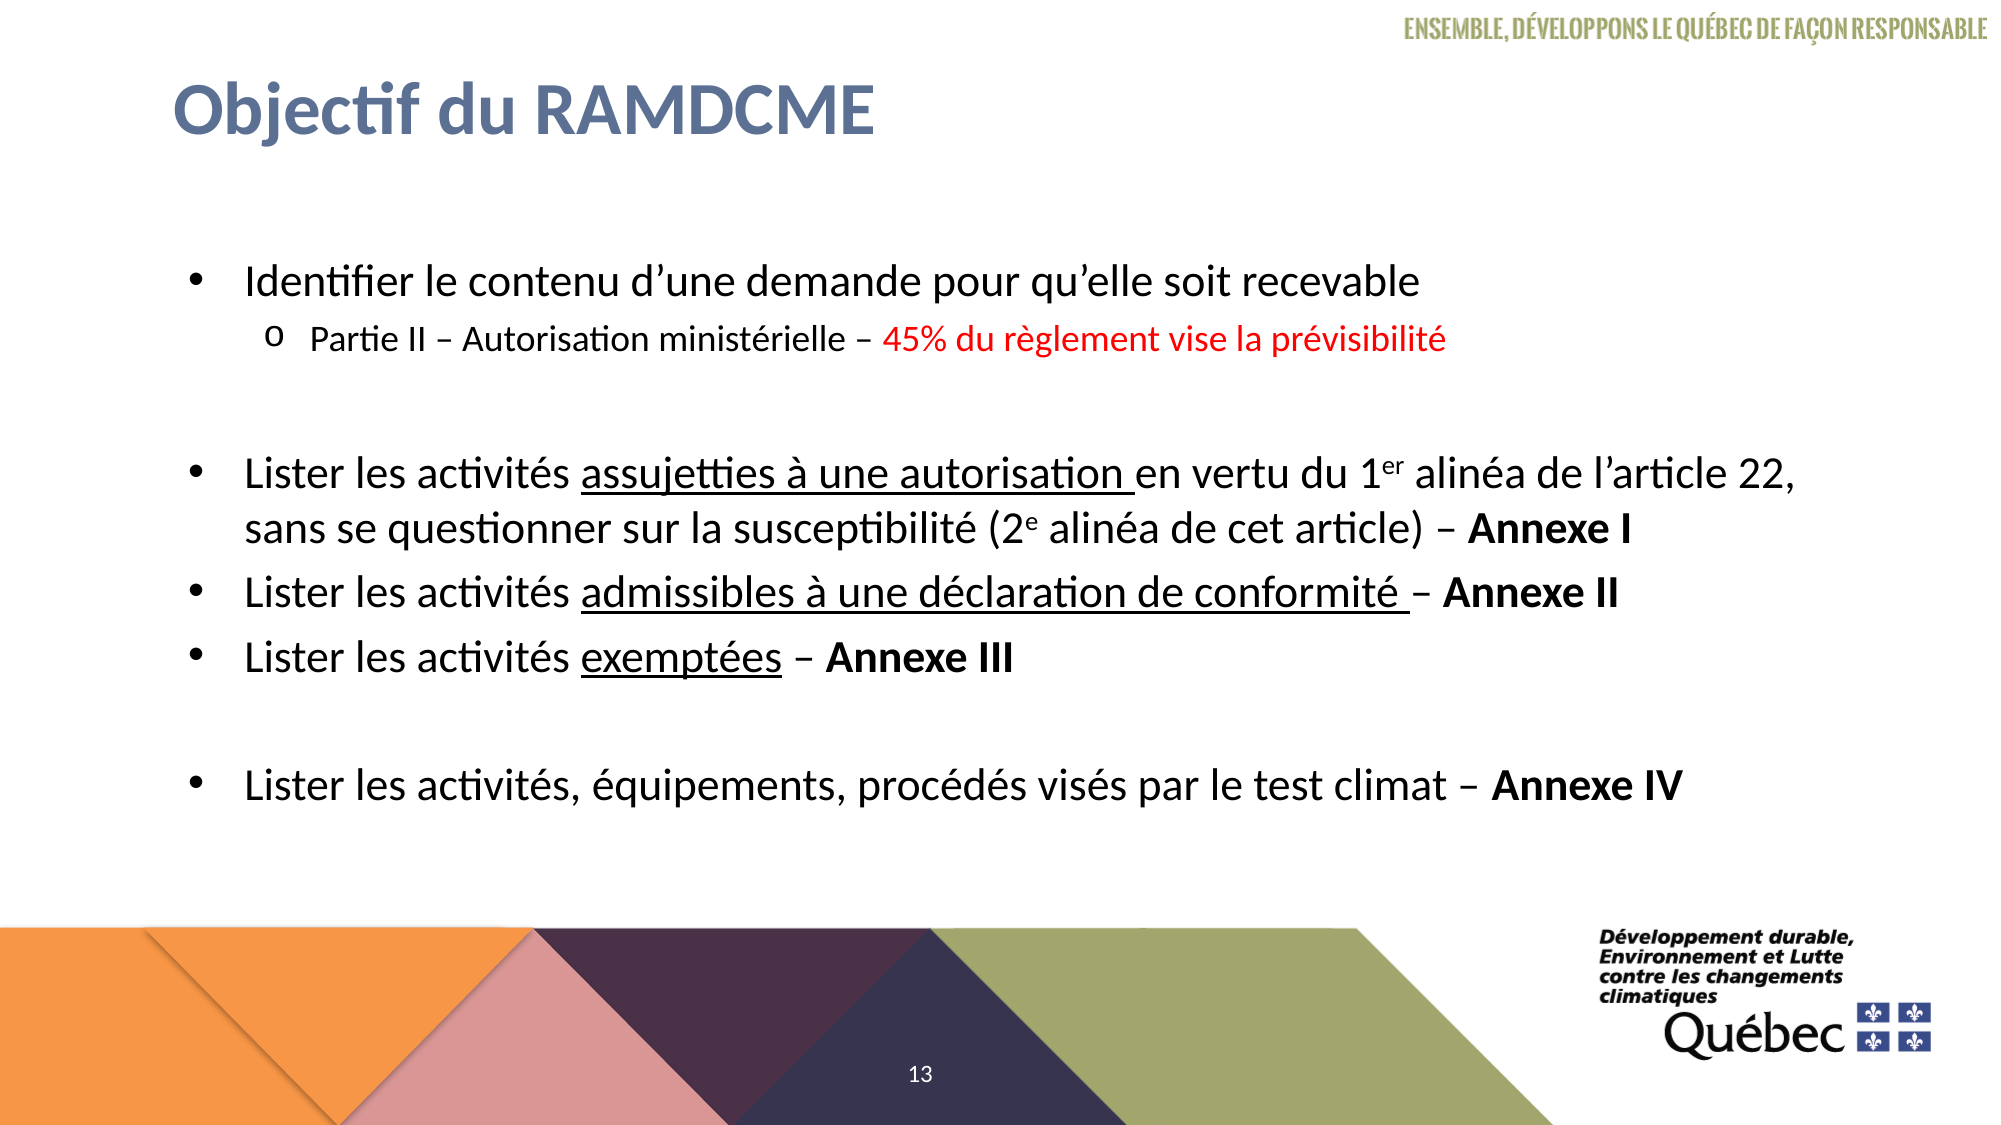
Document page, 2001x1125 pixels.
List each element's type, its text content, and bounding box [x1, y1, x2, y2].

slide_number 13 [686, 1042, 1154, 1103]
picture [504, 0, 2001, 1125]
title Objectif du RAMDCME [173, 45, 1900, 179]
list Identifier le contenu d’une demande pour qu’elle soit recevable Partie II – Autorisation ministérielle – 45% du règlement vise la prévisibilité Lister les activités assujetties à une autorisation en vertu du 1er alinéa de l’article 22, sans se questionner sur la susceptibilité (2e alinéa de cet article) – Annexe I Lister les activités admissibles à une déclaration de conformité – Annexe II Lister les activités exemptées – Annexe III Lister les activités, équipements, procédés visés par le test climat – Annexe IV [173, 243, 1882, 931]
